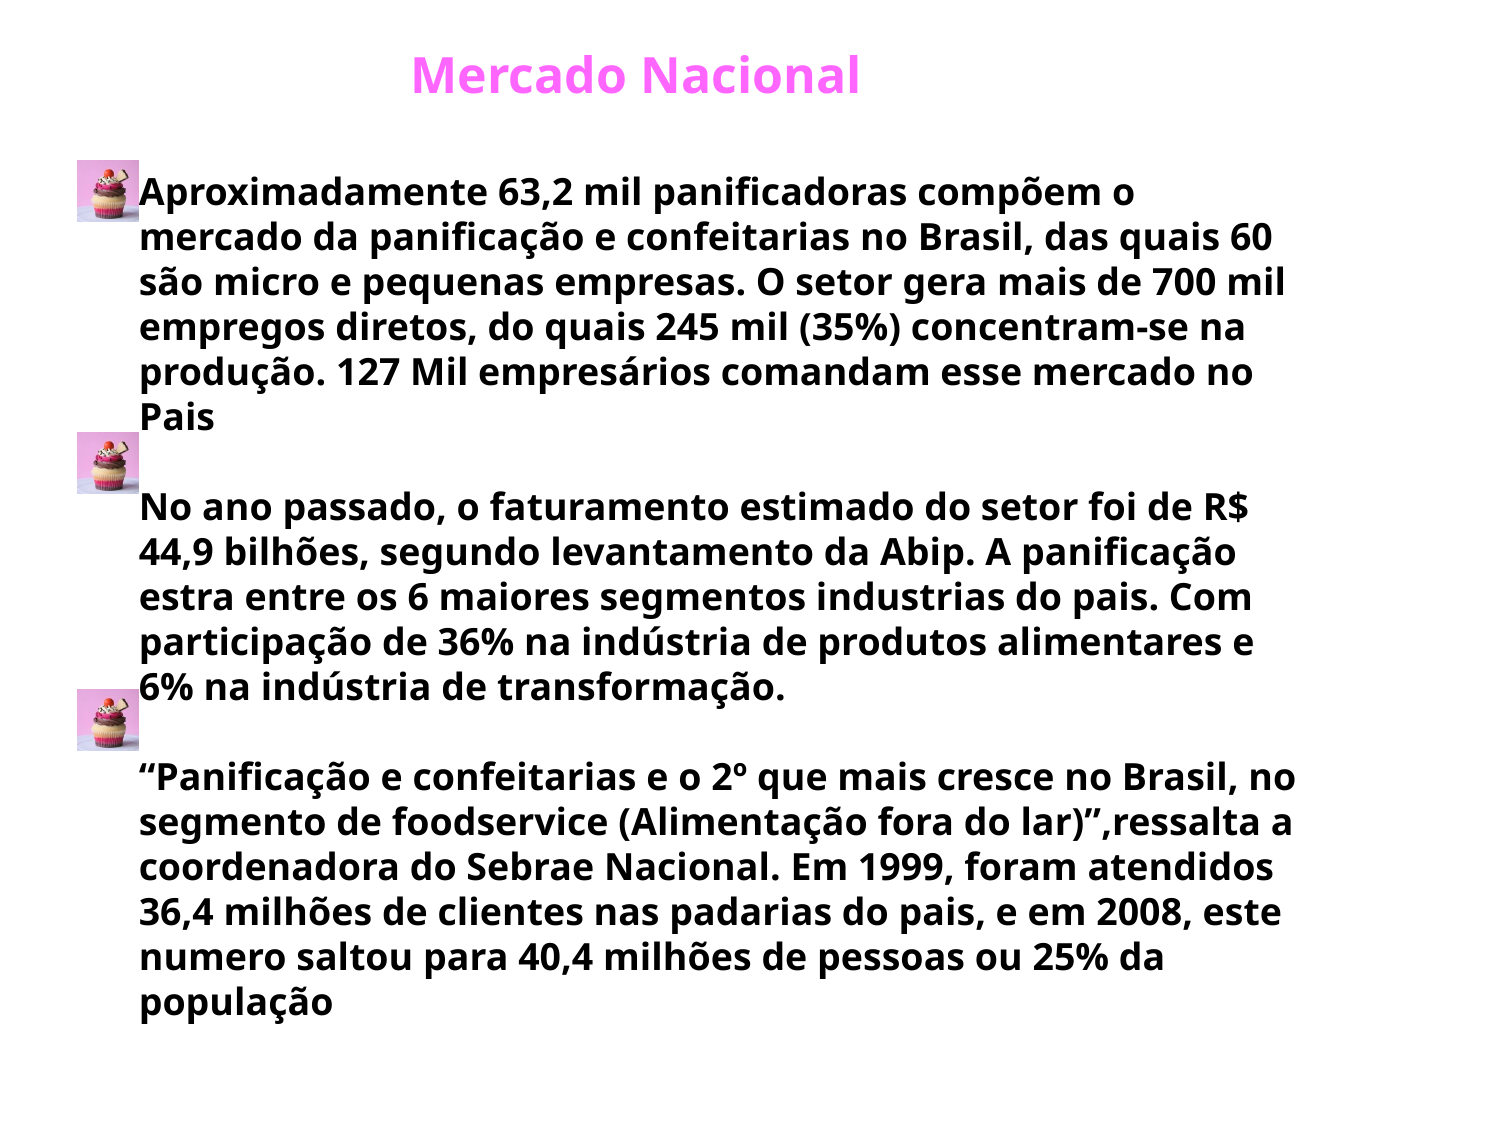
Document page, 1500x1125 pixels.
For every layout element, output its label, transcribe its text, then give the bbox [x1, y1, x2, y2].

picture [77, 160, 139, 222]
picture [77, 432, 139, 494]
text_box Aproximadamente 63,2 mil panificadoras compõem o mercado da panificação e confeitarias no Brasil, das quais 60 são micro e pequenas empresas. O setor gera mais de 700 mil empregos diretos, do quais 245 mil (35%) concentram-se na produção. 127 Mil empresários comandam esse mercado no Pais No ano passado, o faturamento estimado do setor foi de R$ 44,9 bilhões, segundo levantamento da Abip. A panificação estra entre os 6 maiores segmentos industrias do pais. Com participação de 36% na indústria de produtos alimentares e 6% na indústria de transformação. “Panificação e confeitarias e o 2º que mais cresce no Brasil, no segmento de foodservice (Alimentação fora do lar)”,ressalta a coordenadora do Sebrae Nacional. Em 1999, foram atendidos 36,4 milhões de clientes nas padarias do pais, e em 2008, este numero saltou para 40,4 milhões de pessoas ou 25% da população [123, 160, 1317, 1031]
text_box Mercado Nacional [395, 36, 975, 111]
picture [77, 689, 139, 751]
